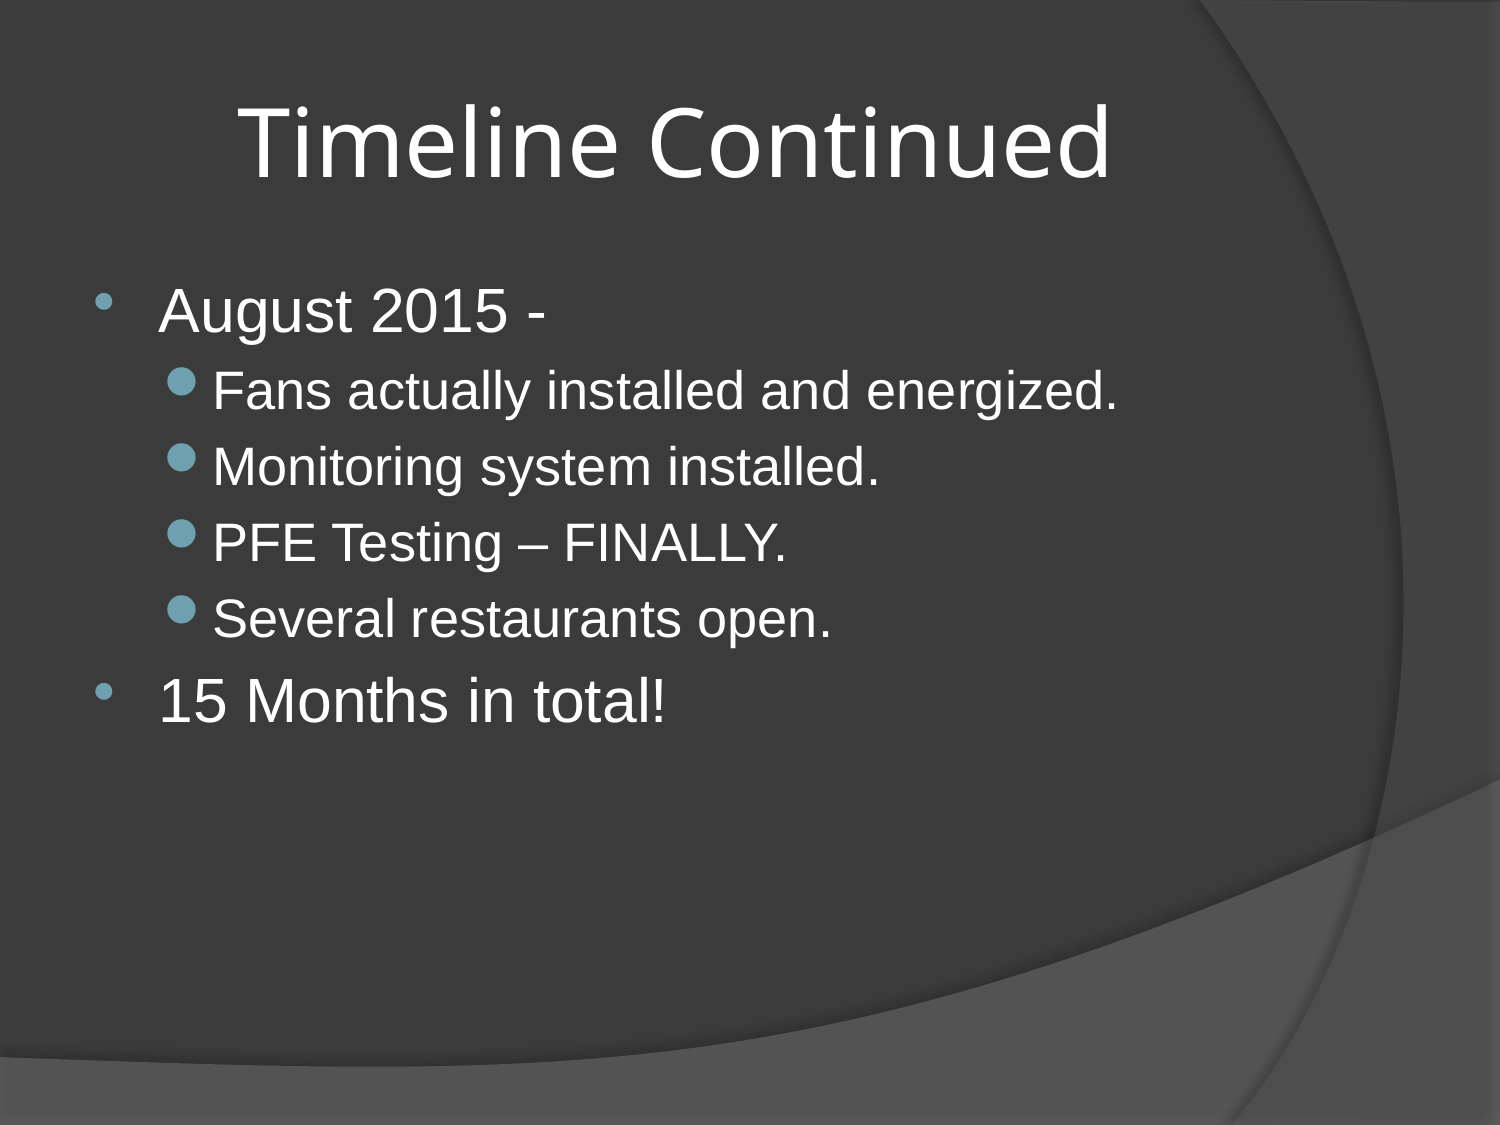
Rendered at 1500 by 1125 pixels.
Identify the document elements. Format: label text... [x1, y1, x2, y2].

list August 2015 - Fans actually installed and energized. Monitoring system installed. PFE Testing – FINALLY. Several restaurants open. 15 Months in total! [75, 262, 1300, 1005]
title Timeline Continued [75, 45, 1300, 233]
